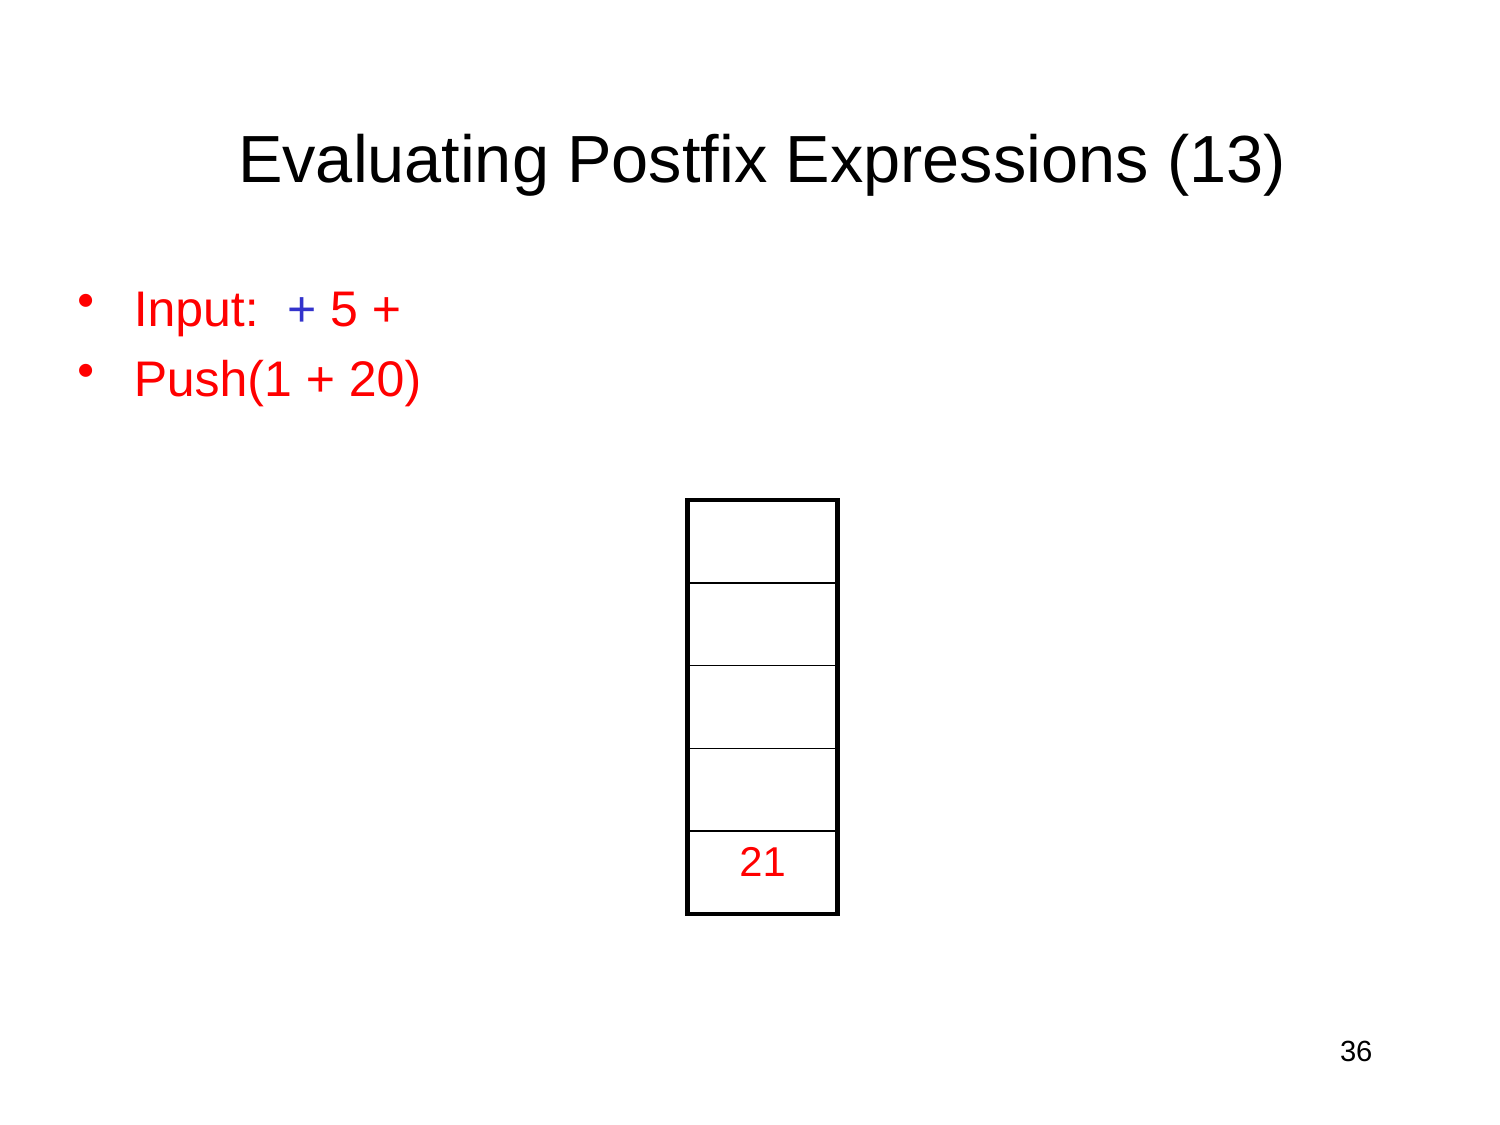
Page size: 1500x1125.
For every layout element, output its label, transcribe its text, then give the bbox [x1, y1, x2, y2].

table_cell 21 [690, 832, 835, 912]
list Input: + 5 + Push(1 + 20) [62, 268, 1388, 1013]
slide_number 36 [1074, 1024, 1388, 1101]
table_header [690, 502, 835, 582]
table_cell [690, 666, 835, 748]
title Evaluating Postfix Expressions (13) [24, 62, 1500, 250]
table_cell [690, 584, 835, 665]
table_cell [690, 749, 835, 830]
